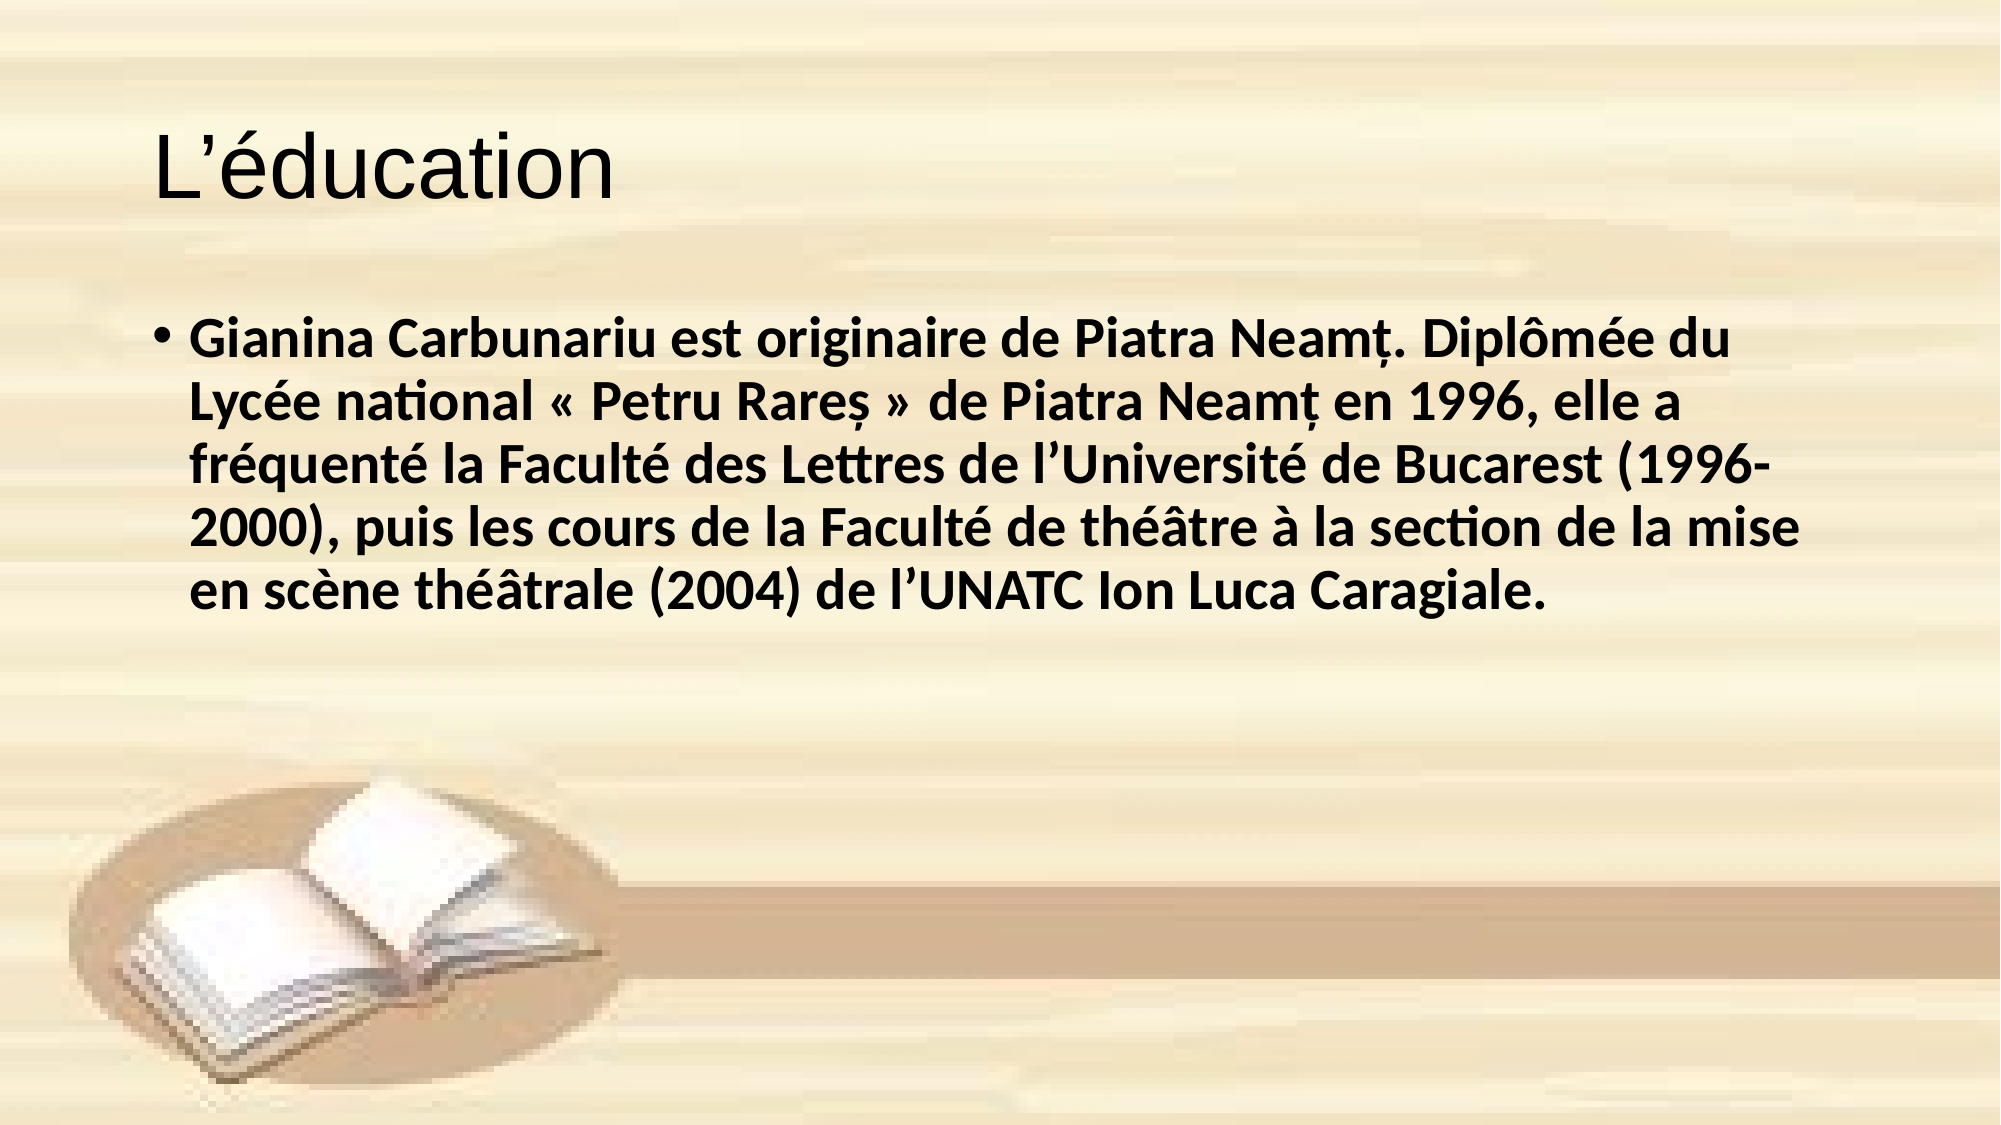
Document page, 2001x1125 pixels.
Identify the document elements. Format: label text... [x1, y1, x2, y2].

list Gianina Carbunariu est originaire de Piatra Neamţ. Diplômée du Lycée national « Petru Rareș » de Piatra Neamţ en 1996, elle a fréquenté la Faculté des Lettres de l’Université de Bucarest (1996-2000), puis les cours de la Faculté de théâtre à la section de la mise en scène théâtrale (2004) de l’UNATC Ion Luca Caragiale. [137, 299, 1863, 1014]
title L’éducation [137, 59, 1863, 278]
